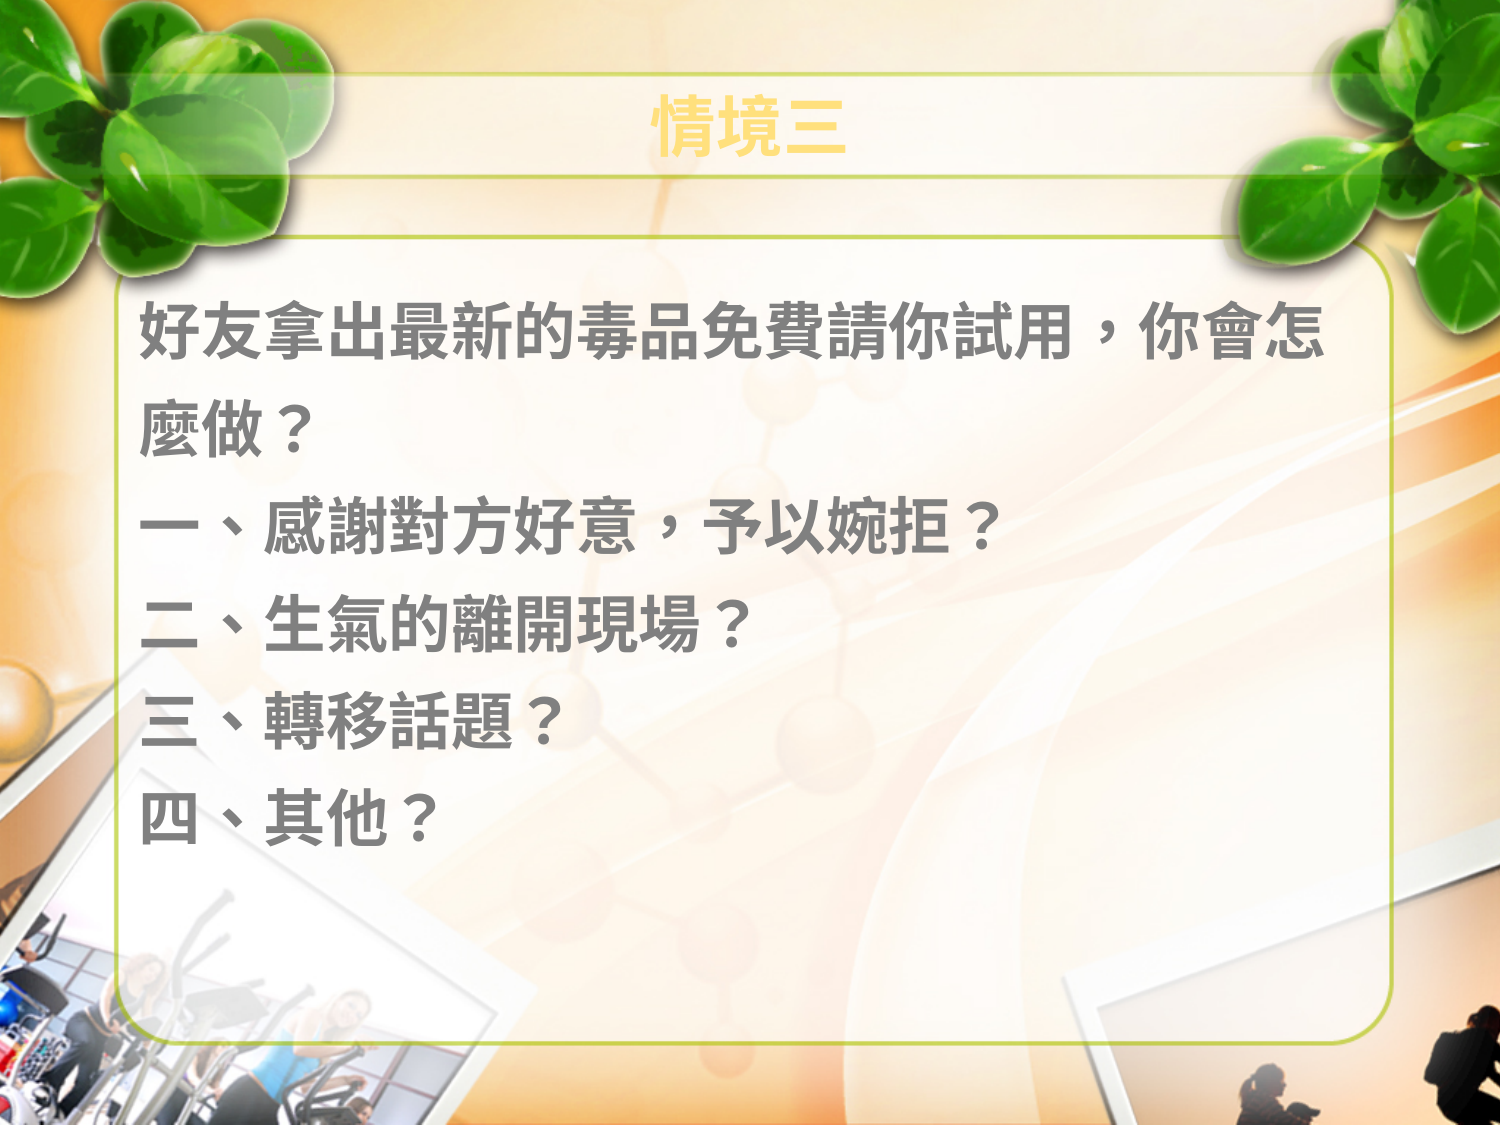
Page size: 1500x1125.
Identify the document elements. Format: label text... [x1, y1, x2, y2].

picture [0, 0, 1500, 1125]
list 好友拿出最新的毒品免費請你試用，你會怎麼做？ 一、感謝對方好意，予以婉拒？ 二、生氣的離開現場？ 三、轉移話題？ 四、其他？ [123, 262, 1376, 1005]
title 情境三 [75, 30, 1425, 219]
